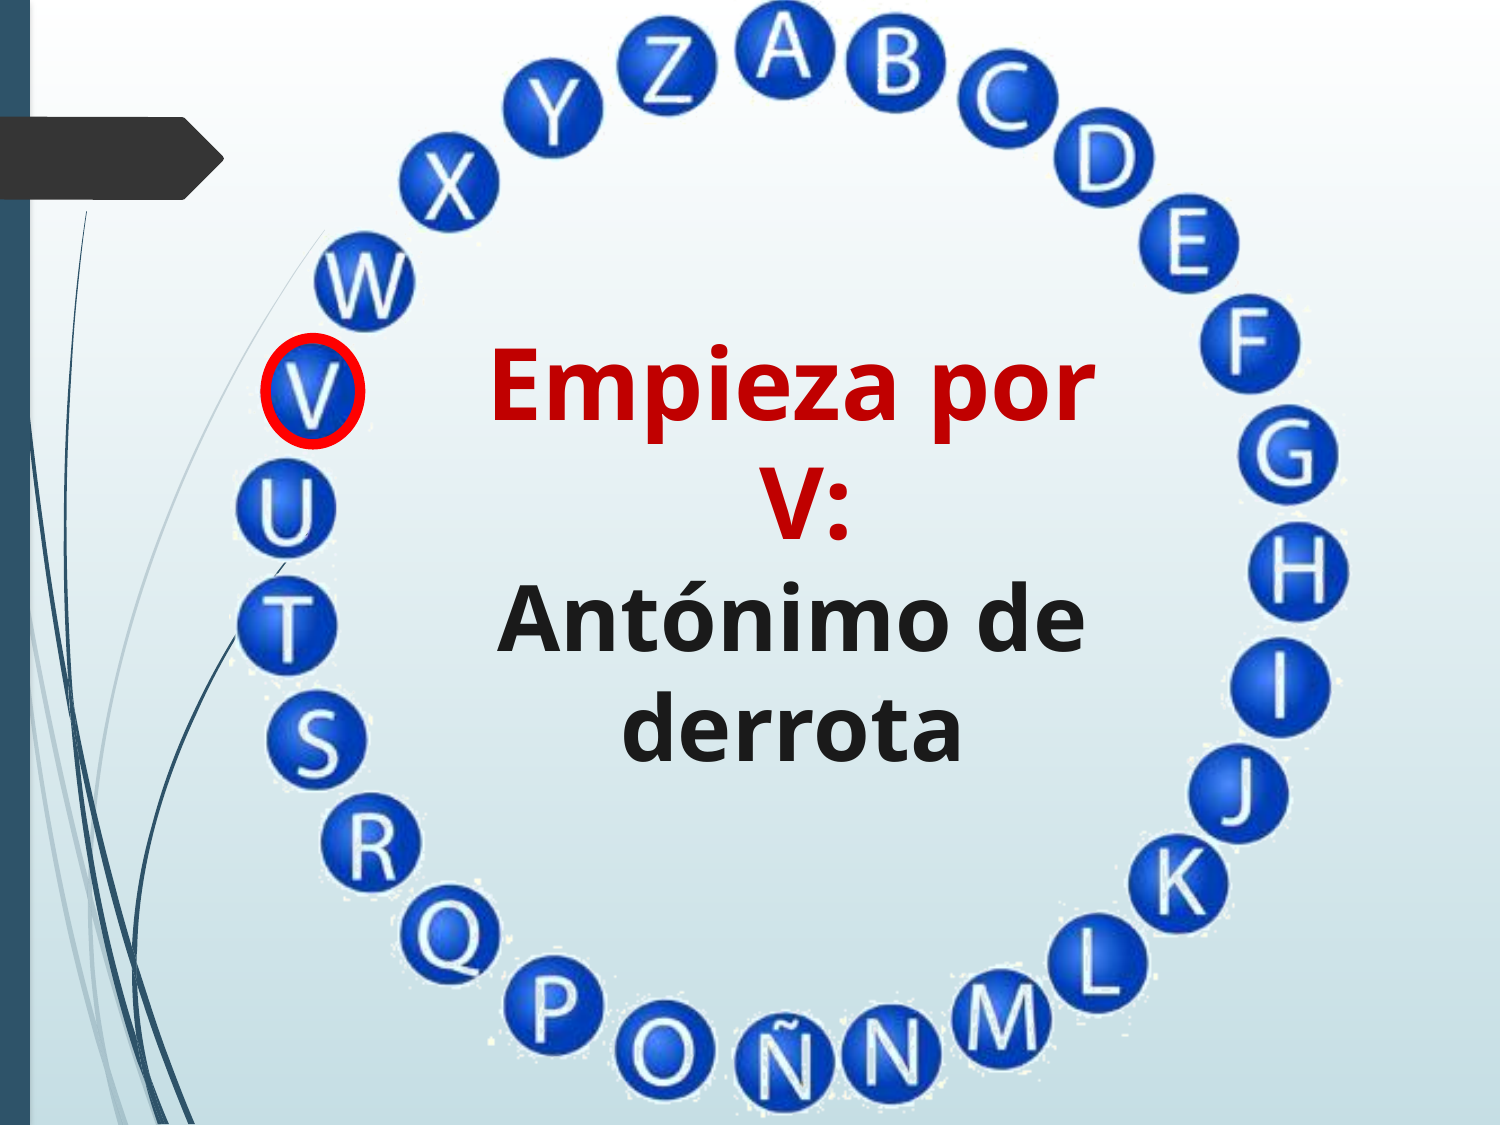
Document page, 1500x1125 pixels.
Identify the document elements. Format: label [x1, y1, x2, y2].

picture [228, 0, 1357, 1125]
